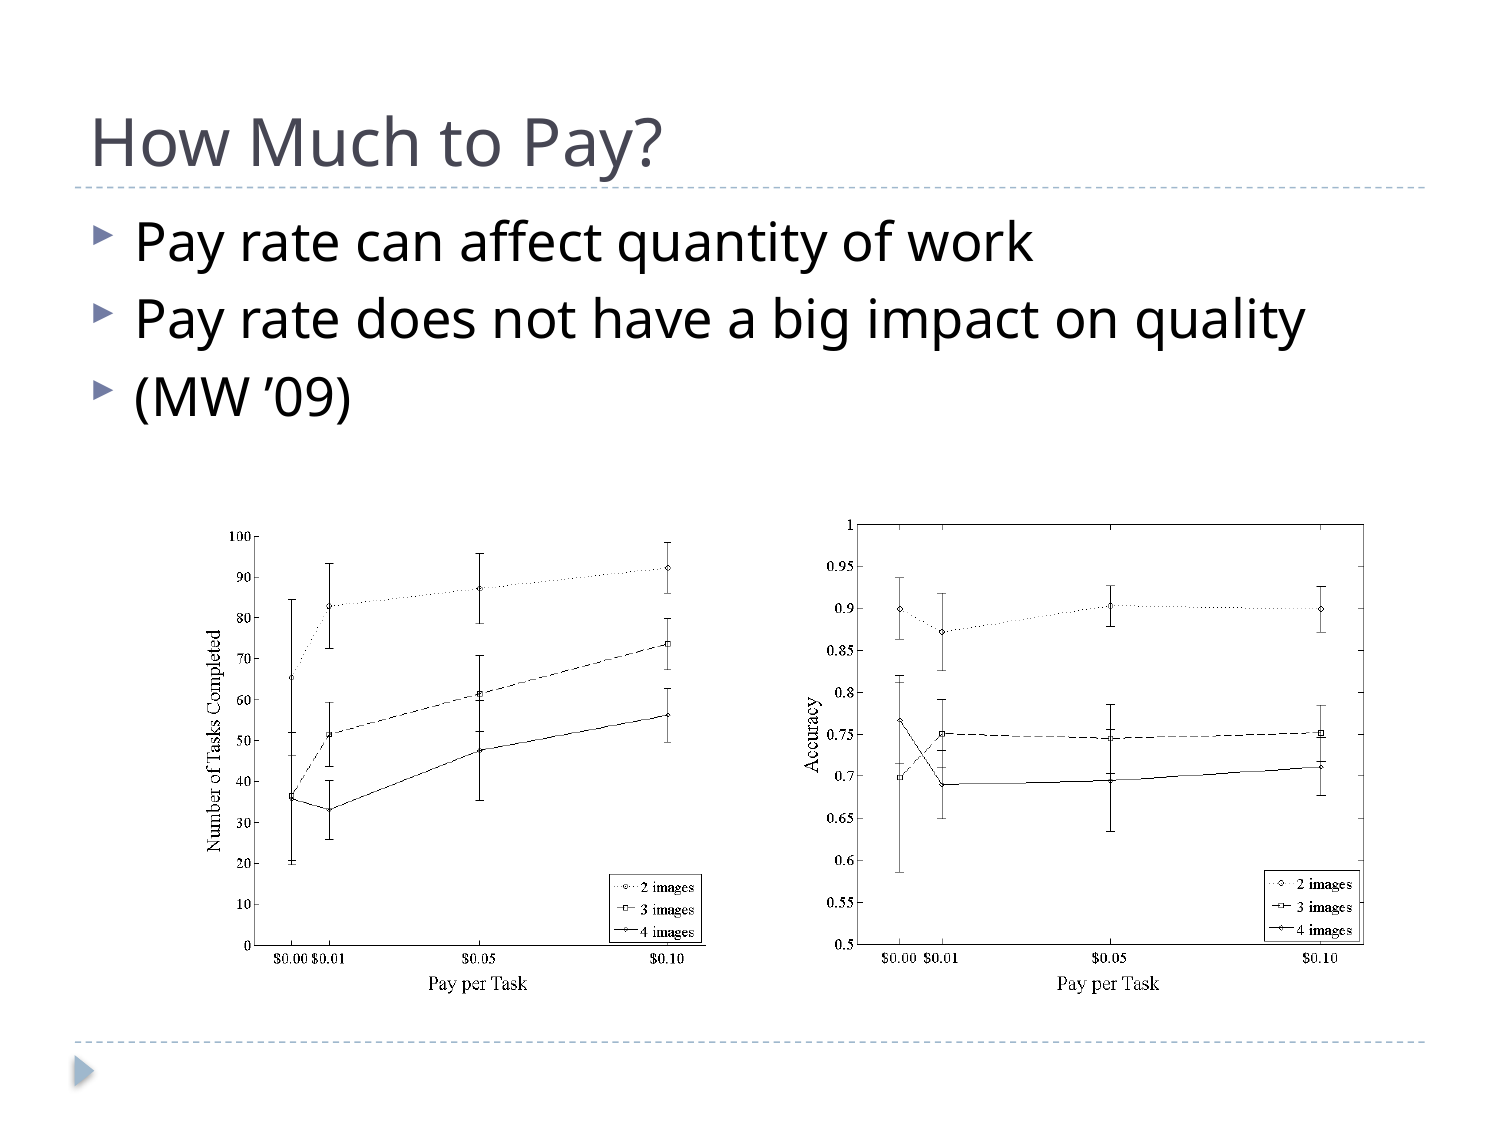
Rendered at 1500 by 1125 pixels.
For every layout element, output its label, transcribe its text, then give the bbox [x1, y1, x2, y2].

picture [149, 485, 1426, 1001]
title How Much to Pay? [75, 24, 1425, 188]
list Pay rate can affect quantity of work Pay rate does not have a big impact on quality (MW ’09) [75, 200, 1425, 1010]
